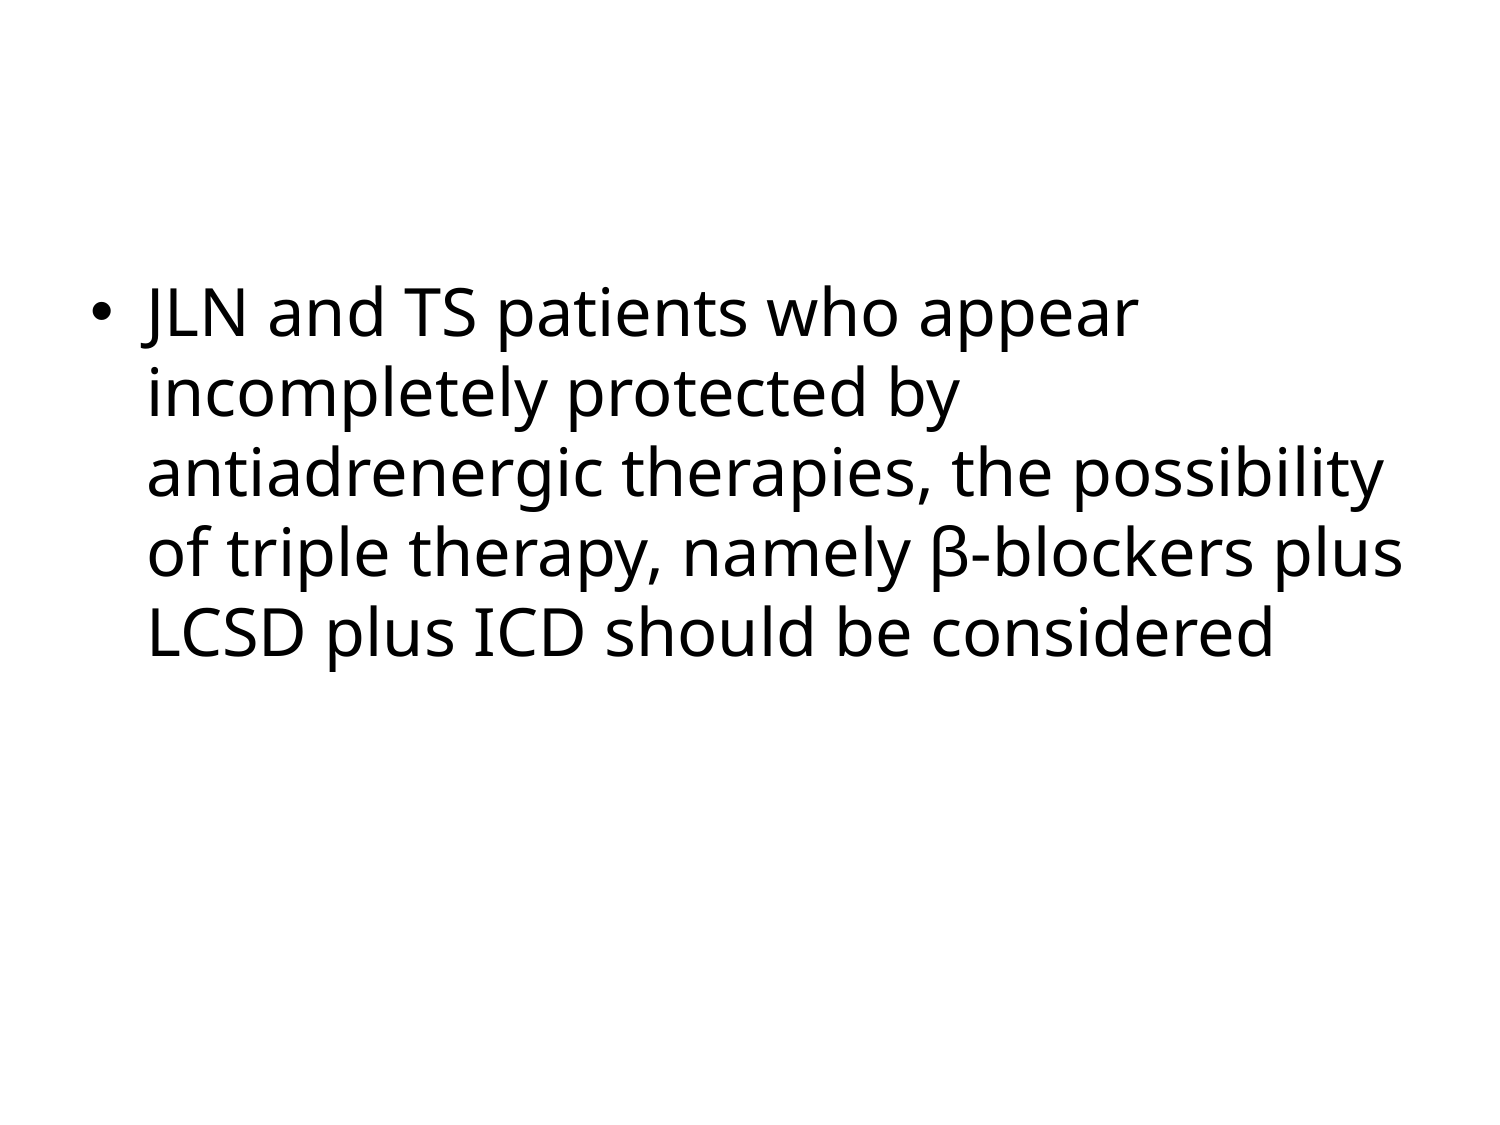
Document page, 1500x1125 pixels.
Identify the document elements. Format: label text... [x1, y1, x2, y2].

list JLN and TS patients who appear incompletely protected by antiadrenergic therapies, the possibility of triple therapy, namely β-blockers plus LCSD plus ICD should be considered [75, 262, 1425, 1005]
